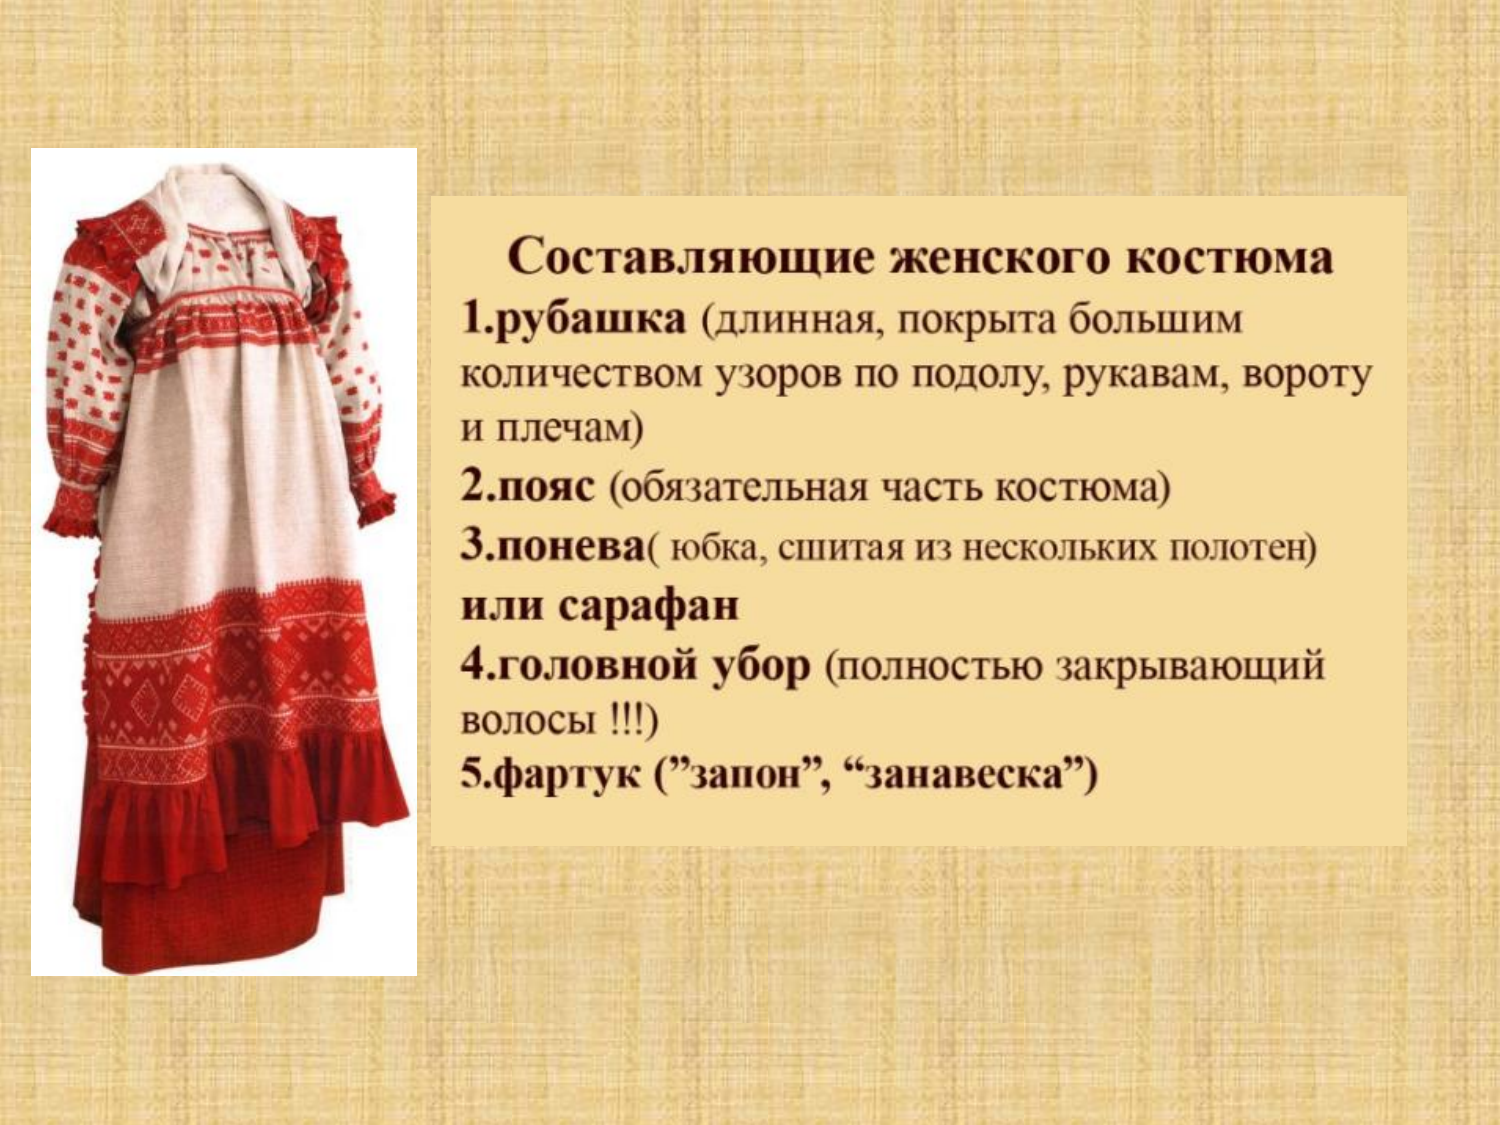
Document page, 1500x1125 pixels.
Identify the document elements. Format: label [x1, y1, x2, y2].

picture [0, 0, 1500, 1125]
list [431, 196, 1407, 847]
